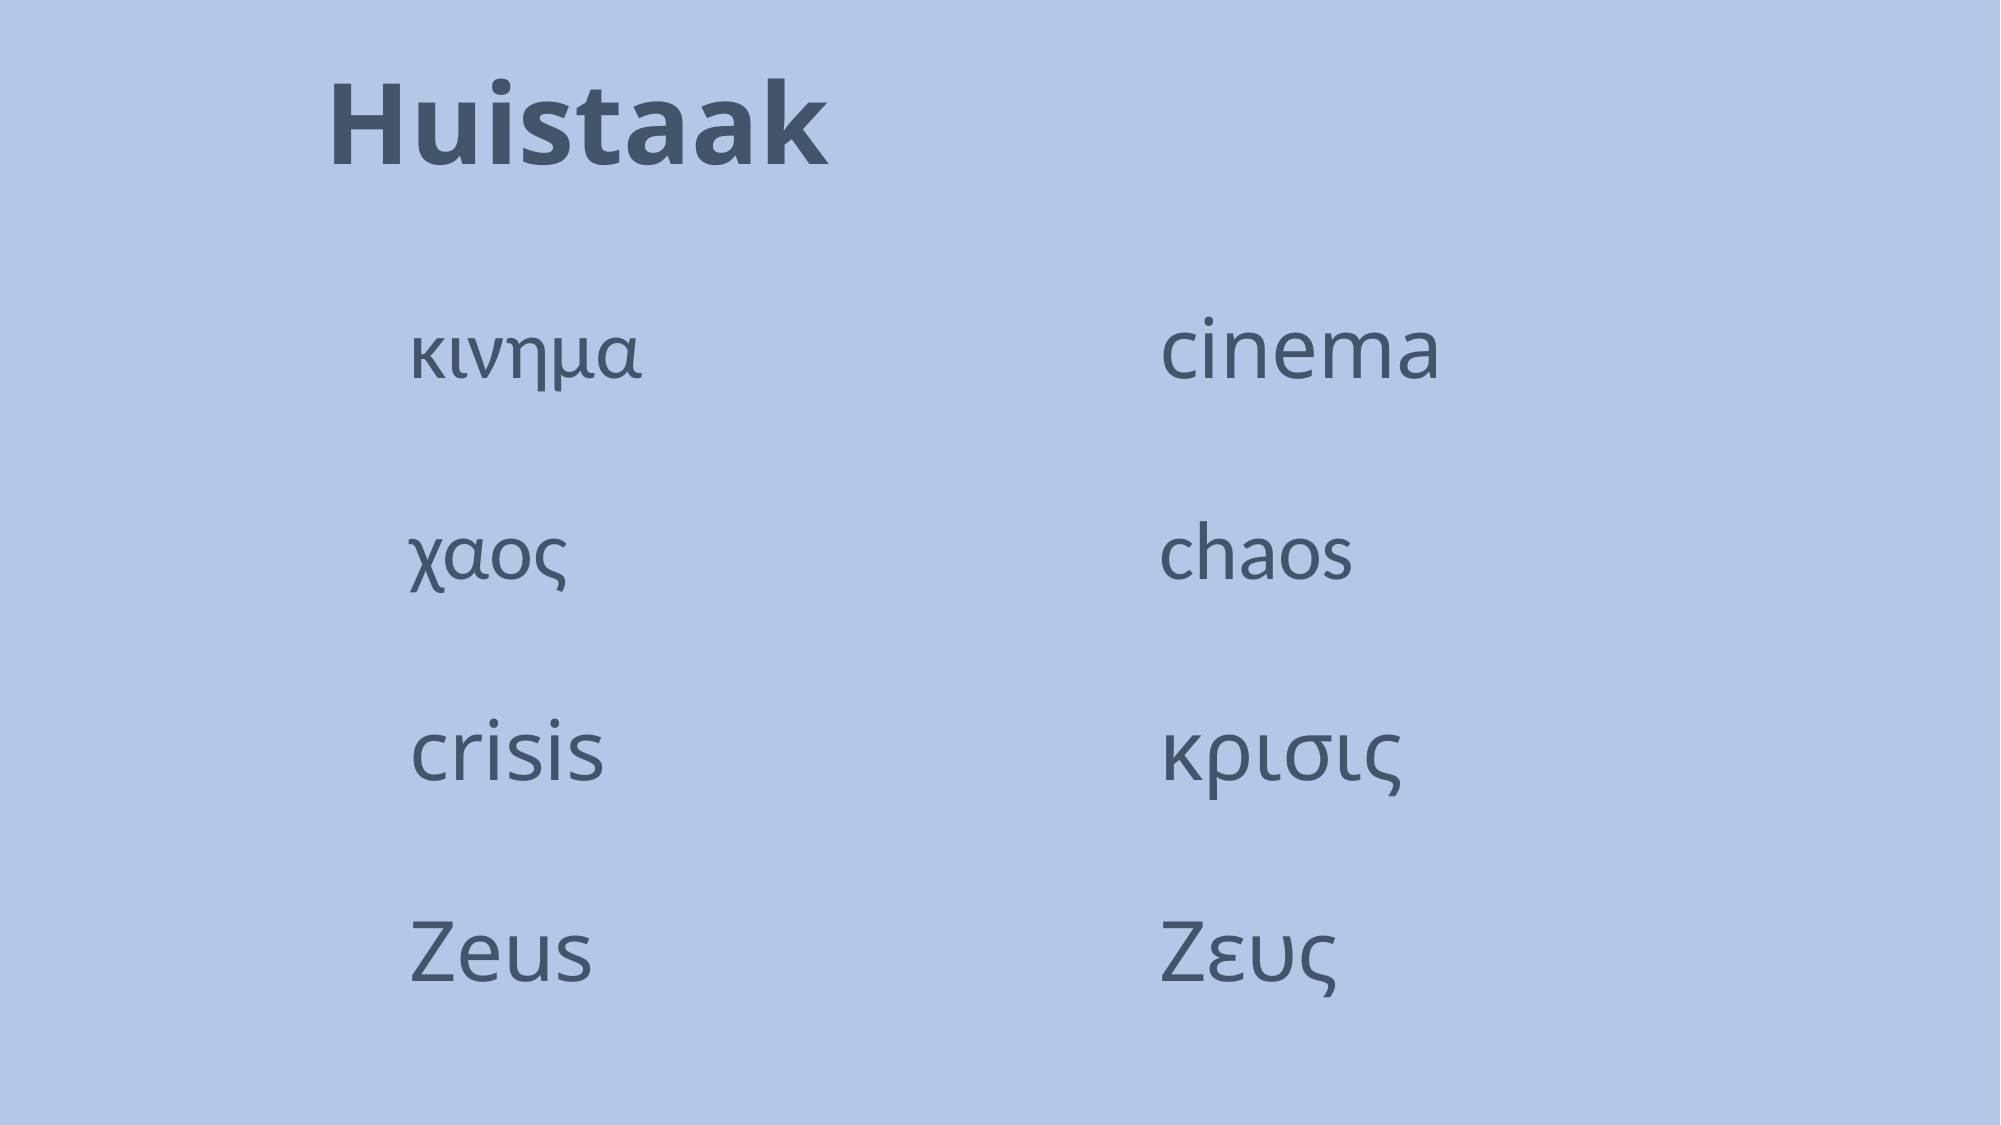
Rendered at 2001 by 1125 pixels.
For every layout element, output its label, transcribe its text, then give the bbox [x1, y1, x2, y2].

title Huistaak [309, 59, 1941, 278]
list κινημα cinema χαος chaos crisis κρισις Zeus Ζευς [394, 299, 1863, 1014]
